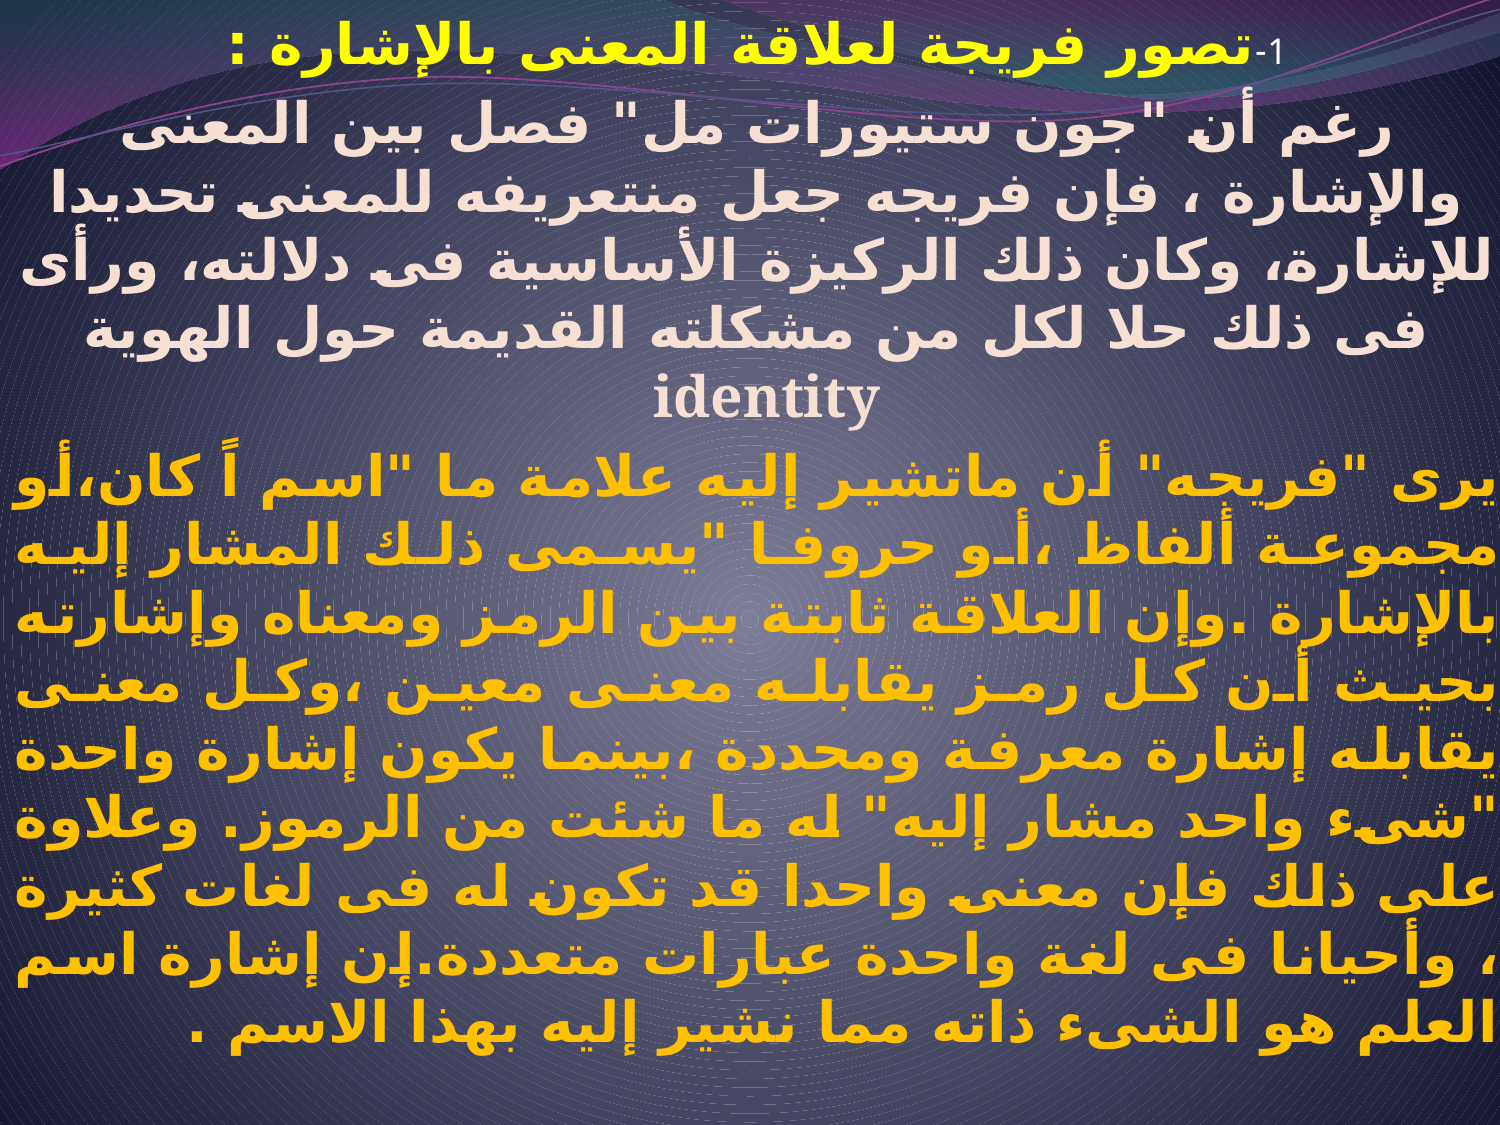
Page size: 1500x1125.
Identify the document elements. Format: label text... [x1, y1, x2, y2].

list 1- تصور فريجة لعلاقة المعنى بالإشارة : رغم أن "جون ستيورات مل" فصل بين المعنى والإشارة ، فإن فريجه جعل منتعريفه للمعنى تحديدا للإشارة، وكان ذلك الركيزة الأساسية فى دلالته، ورأى فى ذلك حلا لكل من مشكلته القديمة حول الهوية identity يرى "فريجه" أن ماتشير إليه علامة ما "اسم اً كان،أو مجموعة ألفاظ ،أو حروفا "يسمى ذلك المشار إليه بالإشارة .وإن العلاقة ثابتة بين الرمز ومعناه وإشارته بحيث أن كل رمز يقابله معنى معين ،وكل معنى يقابله إشارة معرفة ومحددة ،بينما يكون إشارة واحدة "شىء واحد مشار إليه" له ما شئت من الرموز. وعلاوة على ذلك فإن معنى واحدا قد تكون له فى لغات كثيرة ، وأحيانا فى لغة واحدة عبارات متعددة.إن إشارة اسم العلم هو الشىء ذاته مما نشير إليه بهذا الاسم . [6, 0, 1500, 1125]
